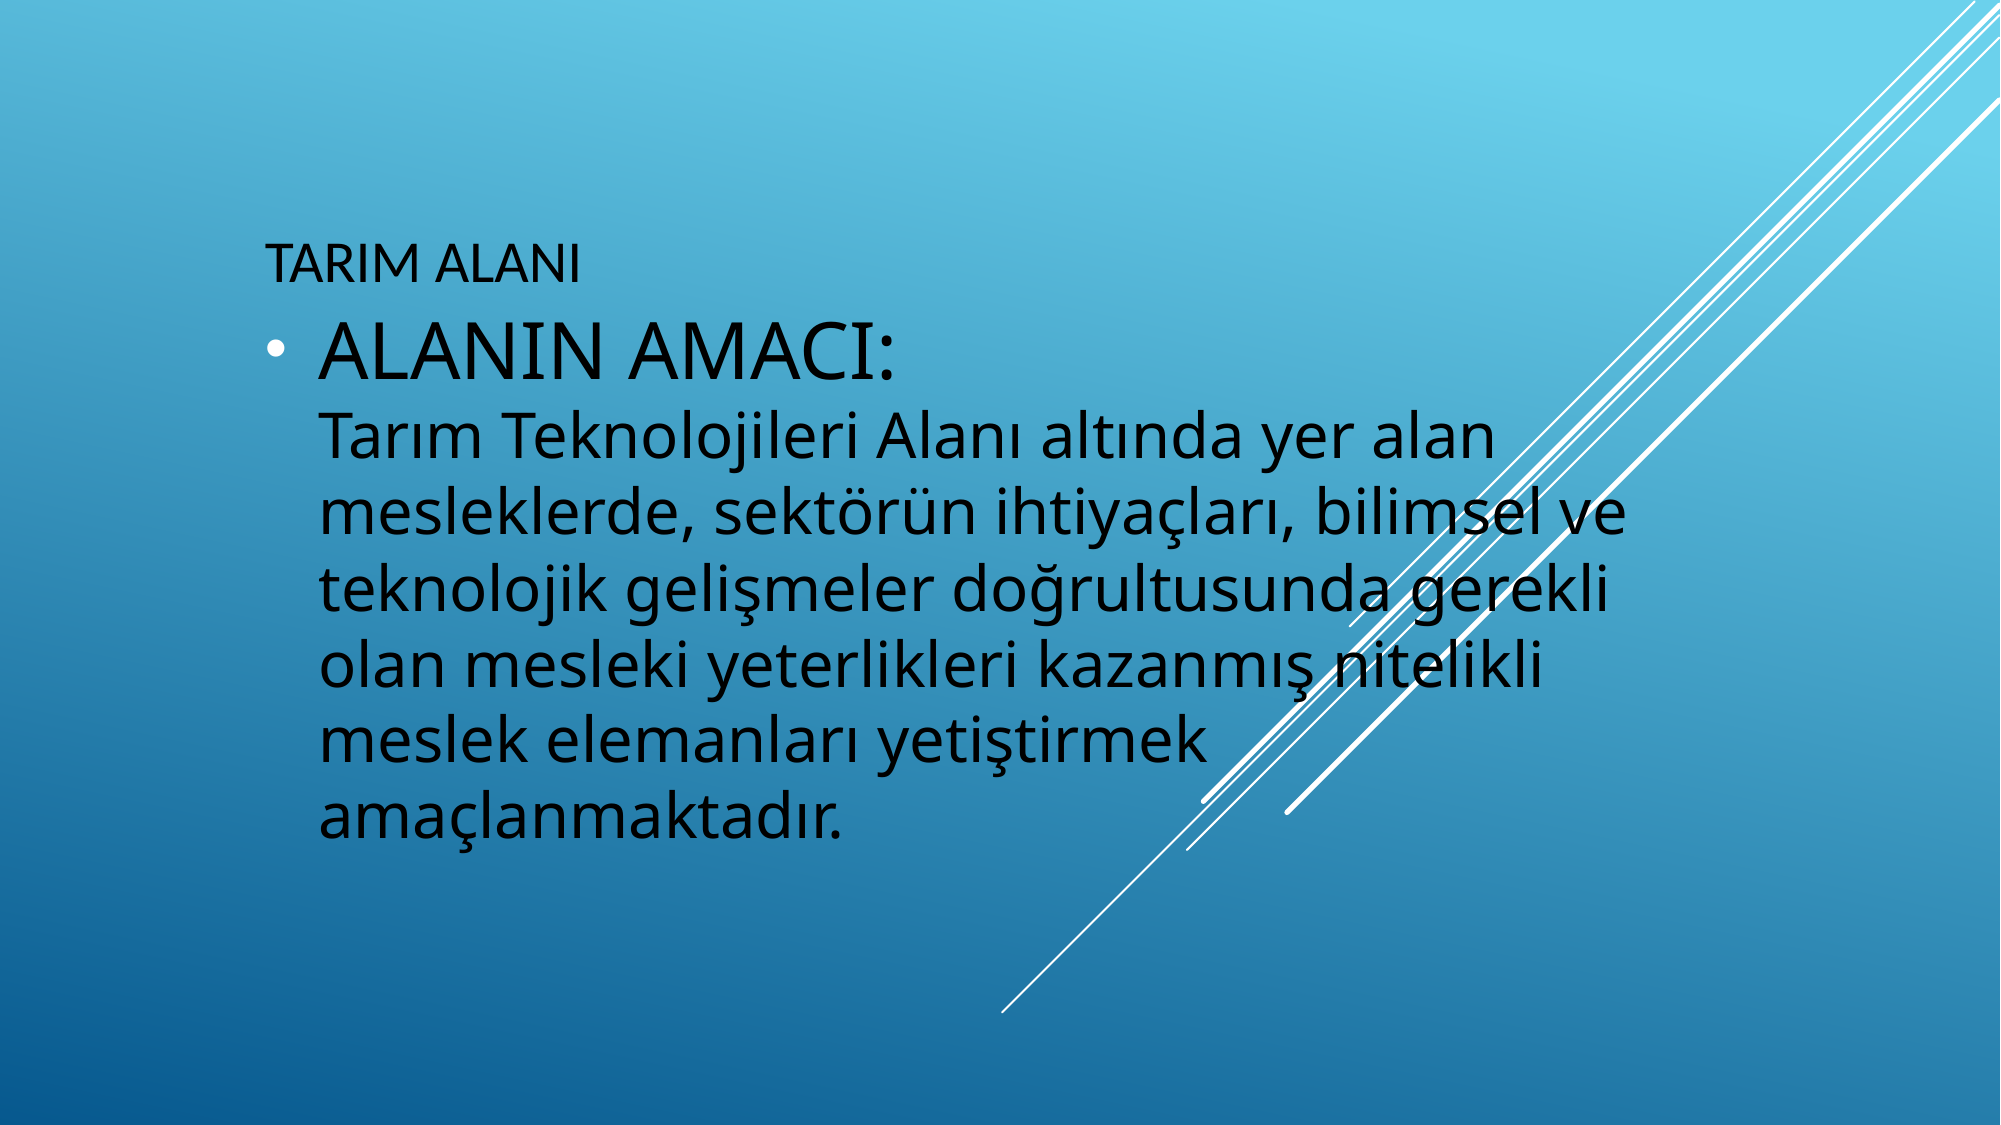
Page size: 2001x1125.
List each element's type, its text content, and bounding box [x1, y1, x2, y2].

subtitle ALANIN AMACI: Tarım Teknolojileri Alanı altında yer alan mesleklerde, sektörün ihtiyaçları, bilimsel ve teknolojik gelişmeler doğrultusunda gerekli olan mesleki yeterlikleri kazanmış nitelikli meslek elemanları yetiştirmek amaçlanmaktadır. [249, 293, 1750, 863]
title TARIM ALANI [249, 213, 1750, 293]
